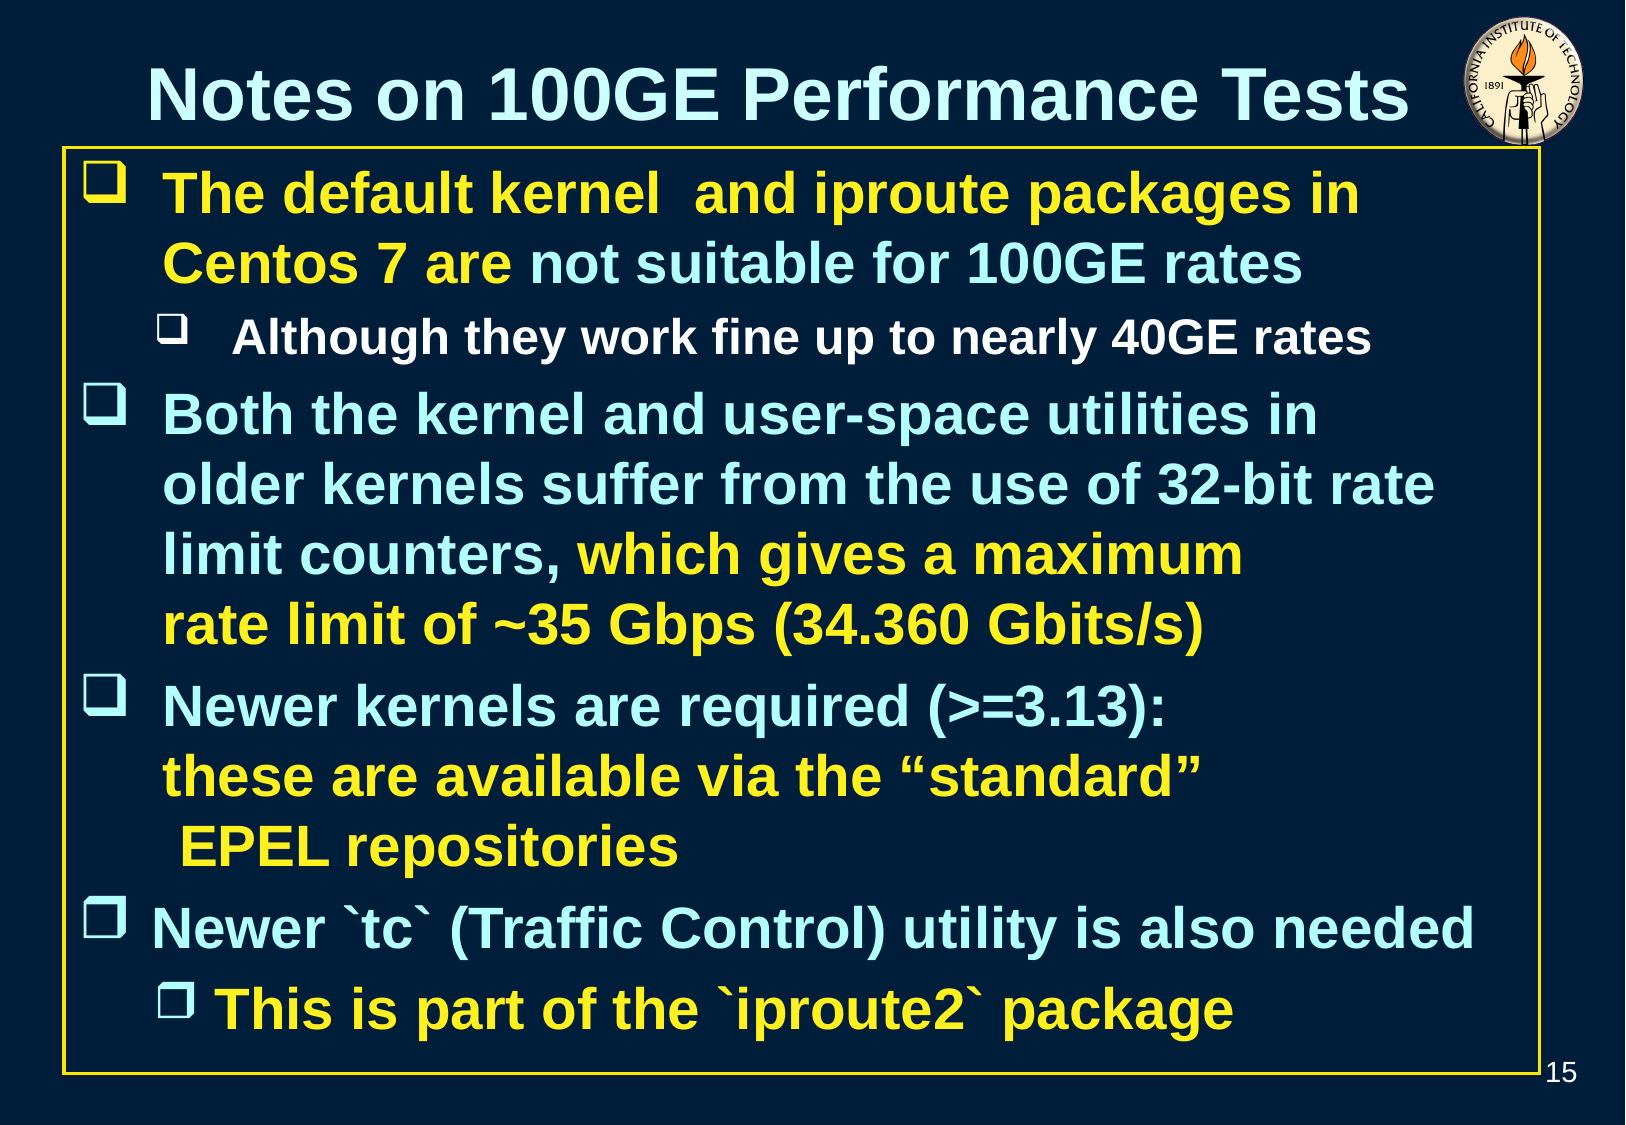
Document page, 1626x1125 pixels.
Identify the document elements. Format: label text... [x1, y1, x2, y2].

slide_number 15 [1524, 1045, 1593, 1097]
picture [1459, 12, 1588, 149]
list The default kernel and iproute packages in Centos 7 are not suitable for 100GE rates Although they work fine up to nearly 40GE rates Both the kernel and user-space utilities in older kernels suffer from the use of 32-bit rate limit counters, which gives a maximum rate limit of ~35 Gbps (34.360 Gbits/s) Newer kernels are required (>=3.13): these are available via the “standard” EPEL repositories Newer `tc` (Traffic Control) utility is also needed This is part of the `iproute2` package [63, 147, 1540, 1074]
title Notes on 100GE Performance Tests [98, 32, 1461, 147]
